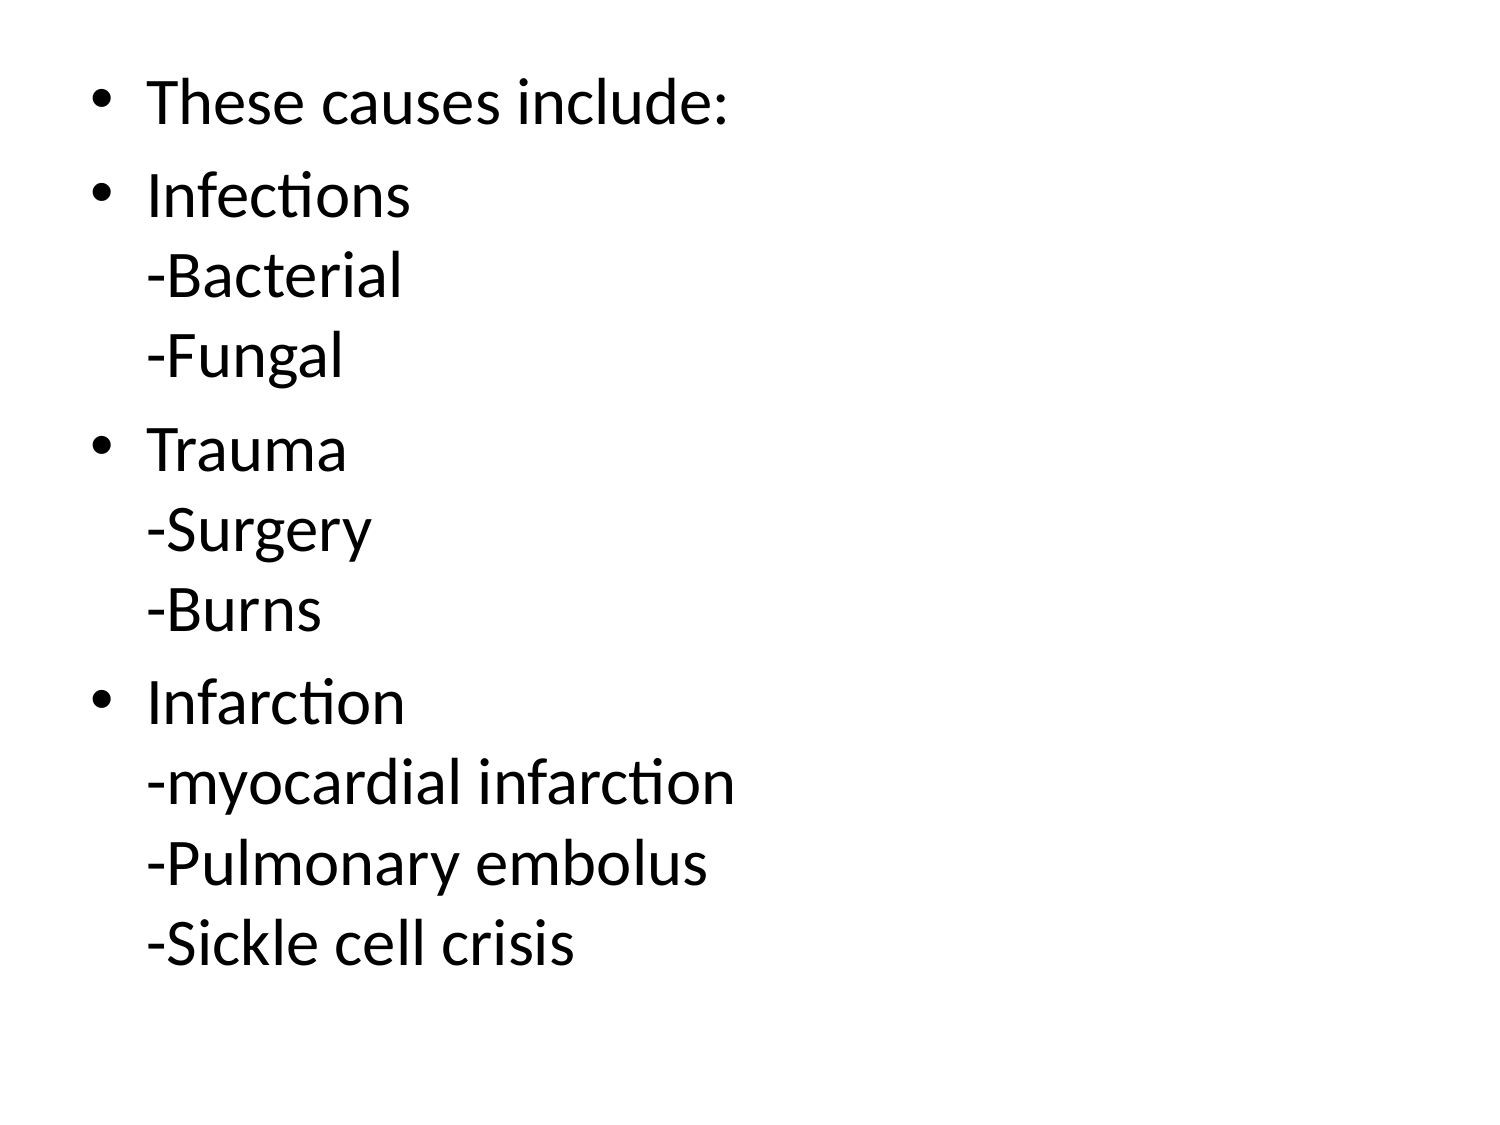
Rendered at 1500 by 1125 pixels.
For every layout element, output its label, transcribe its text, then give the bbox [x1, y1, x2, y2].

list These causes include: Infections -Bacterial -Fungal Trauma -Surgery -Burns Infarction -myocardial infarction -Pulmonary embolus -Sickle cell crisis [75, 50, 1425, 1005]
